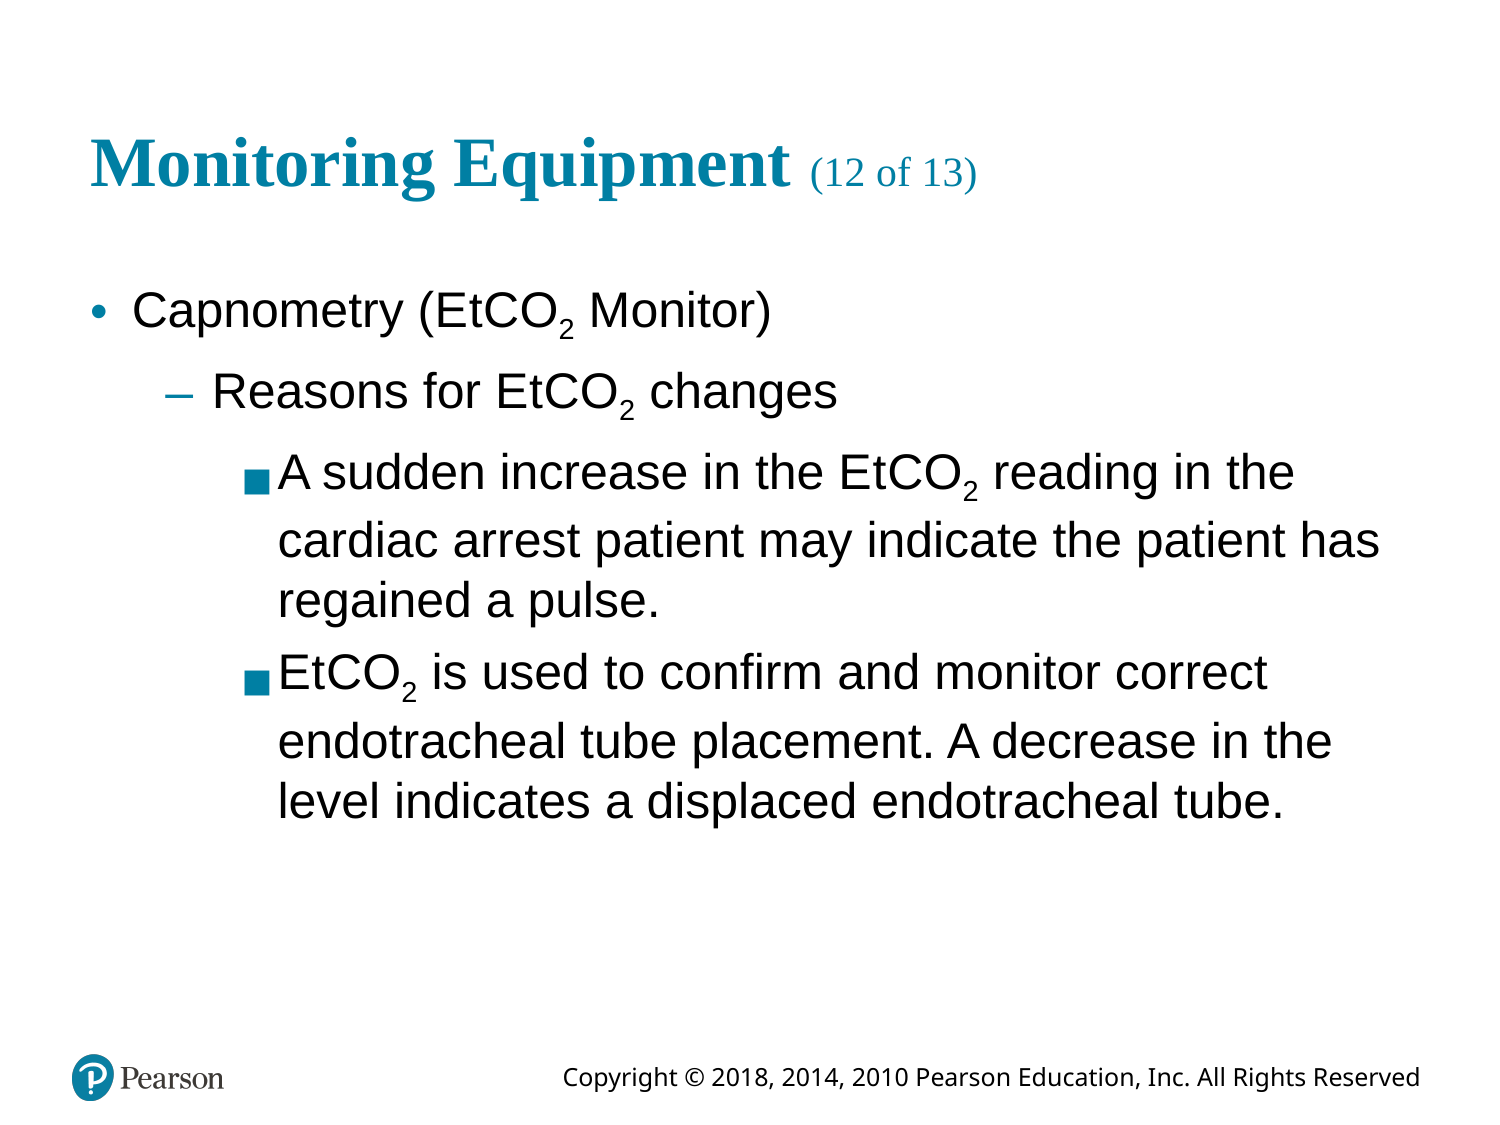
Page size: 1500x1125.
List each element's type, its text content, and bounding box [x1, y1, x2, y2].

picture [72, 1087, 83, 1101]
title Monitoring Equipment (12 of 13) [75, 35, 1425, 216]
picture [98, 1054, 224, 1101]
picture [80, 1063, 106, 1088]
list Capnometry (E t C O2 Monitor) Reasons for E t C O2 changes A sudden increase in the E t C O2 reading in the cardiac arrest patient may indicate the patient has regained a pulse. E t C O2 is used to confirm and monitor correct endotracheal tube placement. A decrease in the level indicates a displaced endotracheal tube. [75, 262, 1425, 816]
picture [72, 1054, 88, 1070]
